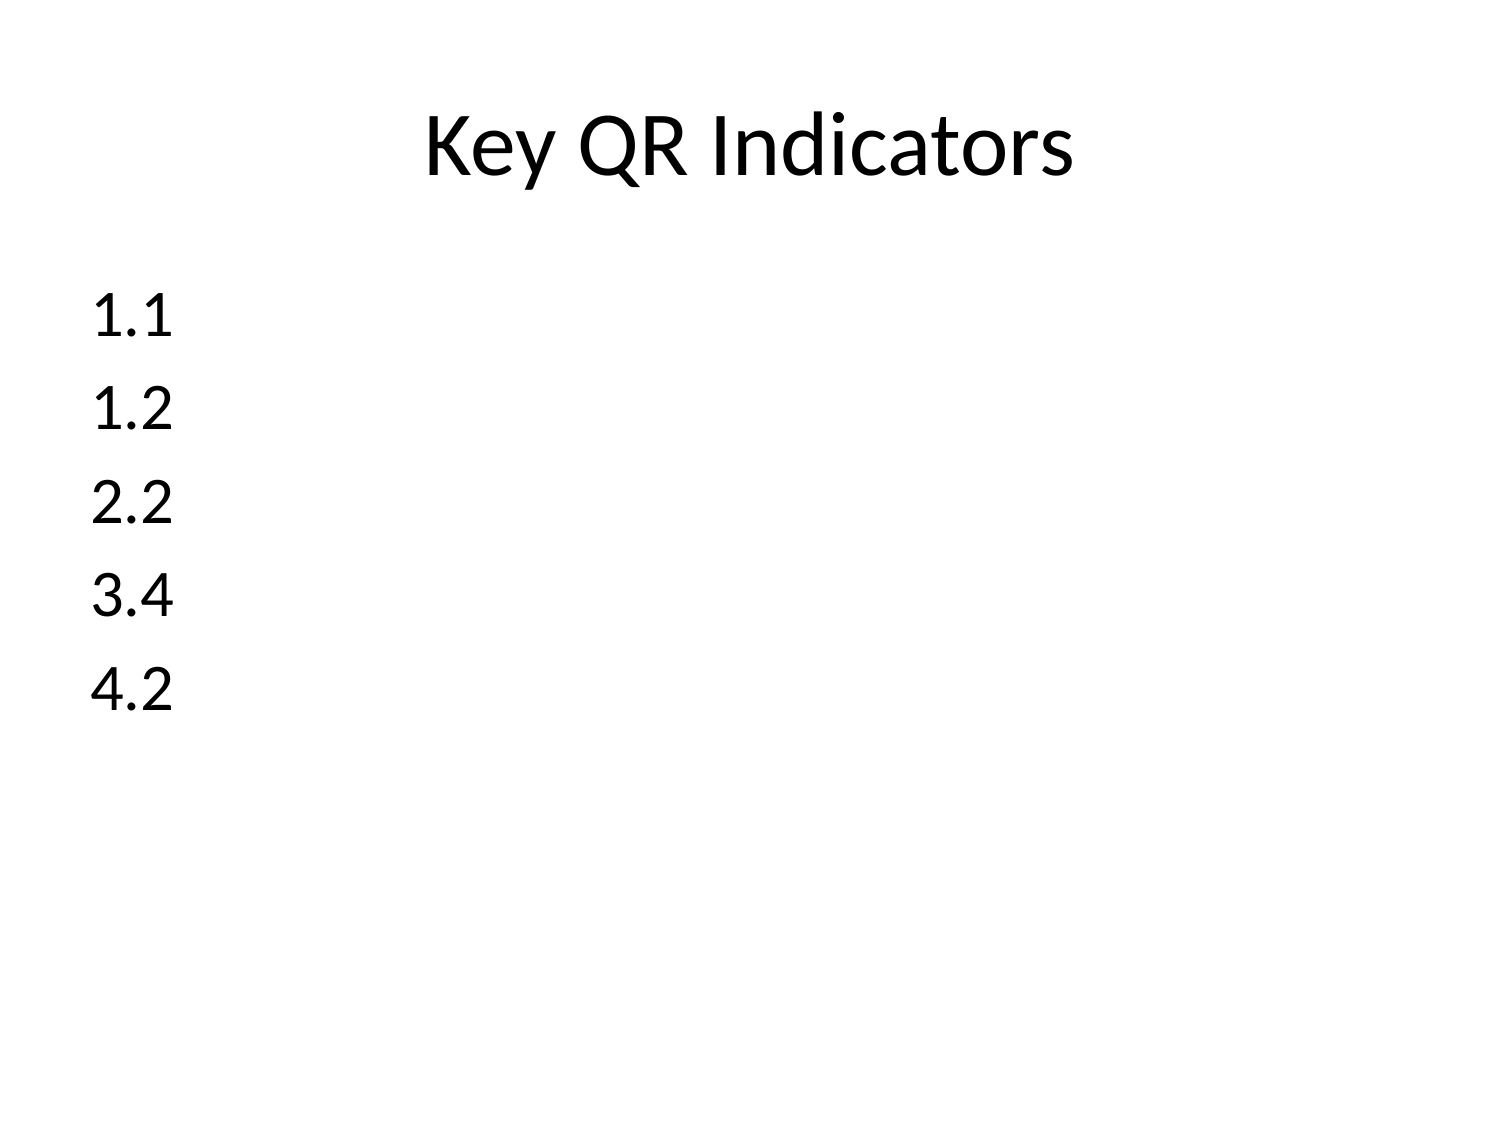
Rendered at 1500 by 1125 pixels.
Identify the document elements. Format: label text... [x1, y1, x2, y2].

list 1.1 1.2 2.2 3.4 4.2 [75, 262, 1425, 1005]
title Key QR Indicators [75, 45, 1425, 233]
